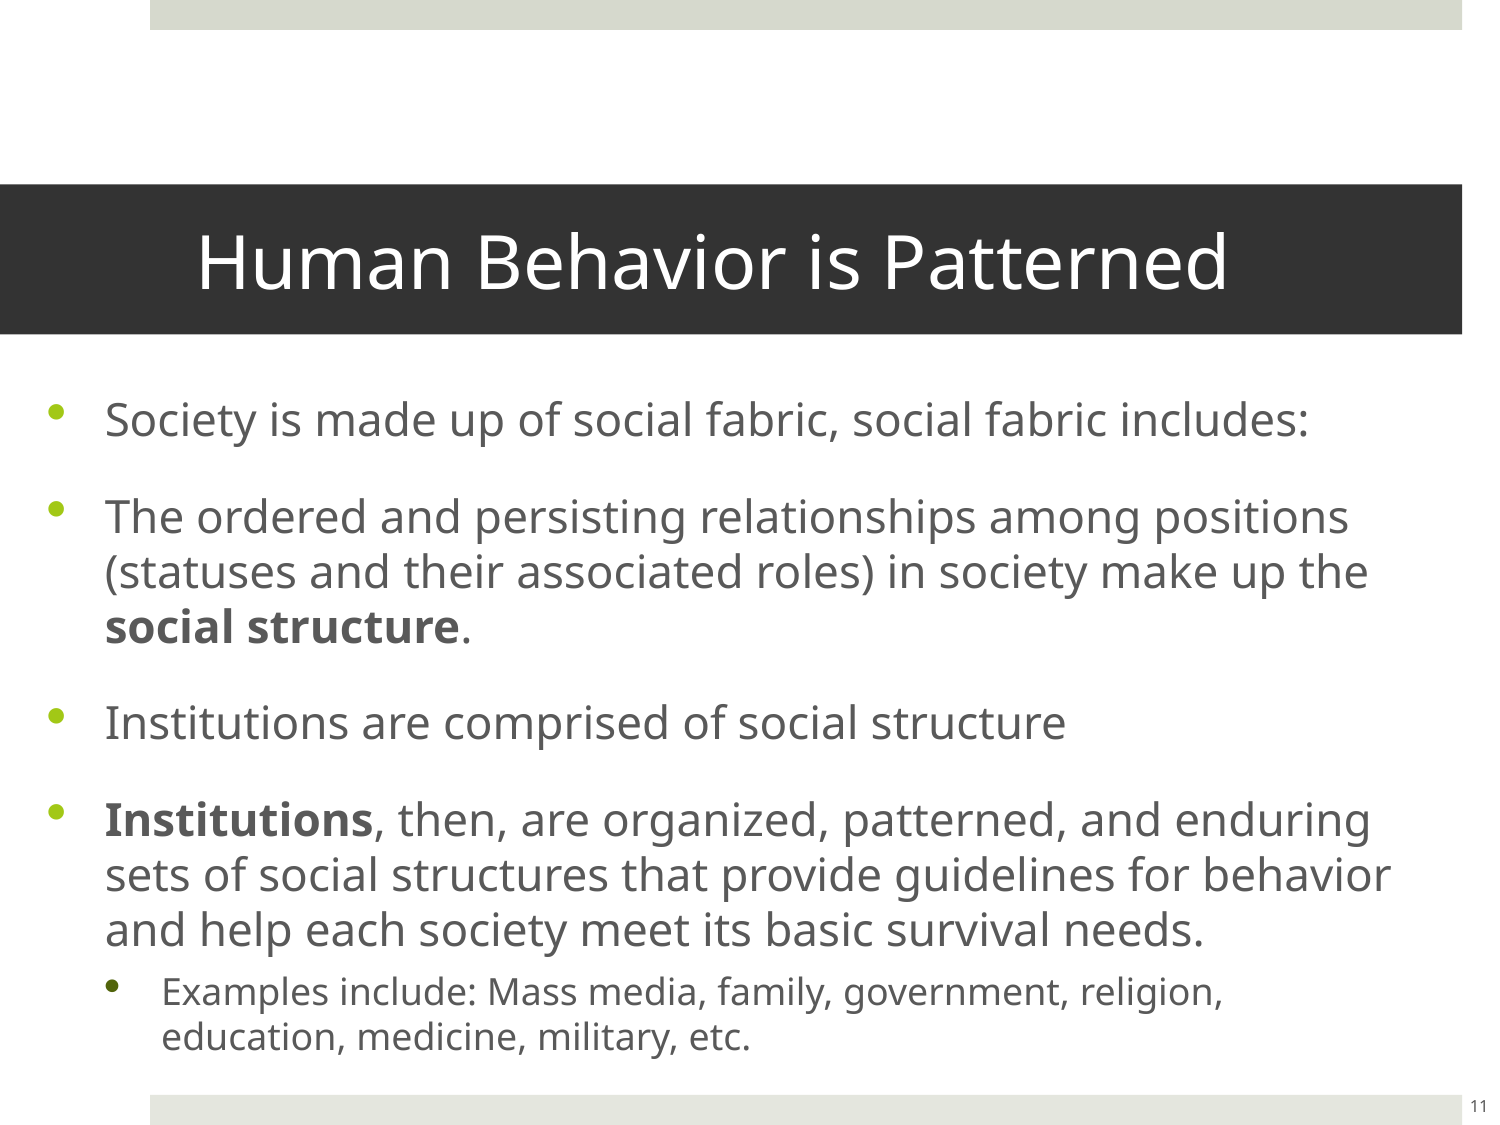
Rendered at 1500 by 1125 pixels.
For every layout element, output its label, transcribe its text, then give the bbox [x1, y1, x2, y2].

list Society is made up of social fabric, social fabric includes: The ordered and persisting relationships among positions (statuses and their associated roles) in society make up the social structure. Institutions are comprised of social structure Institutions, then, are organized, patterned, and enduring sets of social structures that provide guidelines for behavior and help each society meet its basic survival needs. Examples include: Mass media, family, government, religion, education, medicine, military, etc. [33, 383, 1432, 1028]
title Human Behavior is Patterned [0, 184, 1463, 335]
slide_number 11 [1441, 1077, 1500, 1125]
